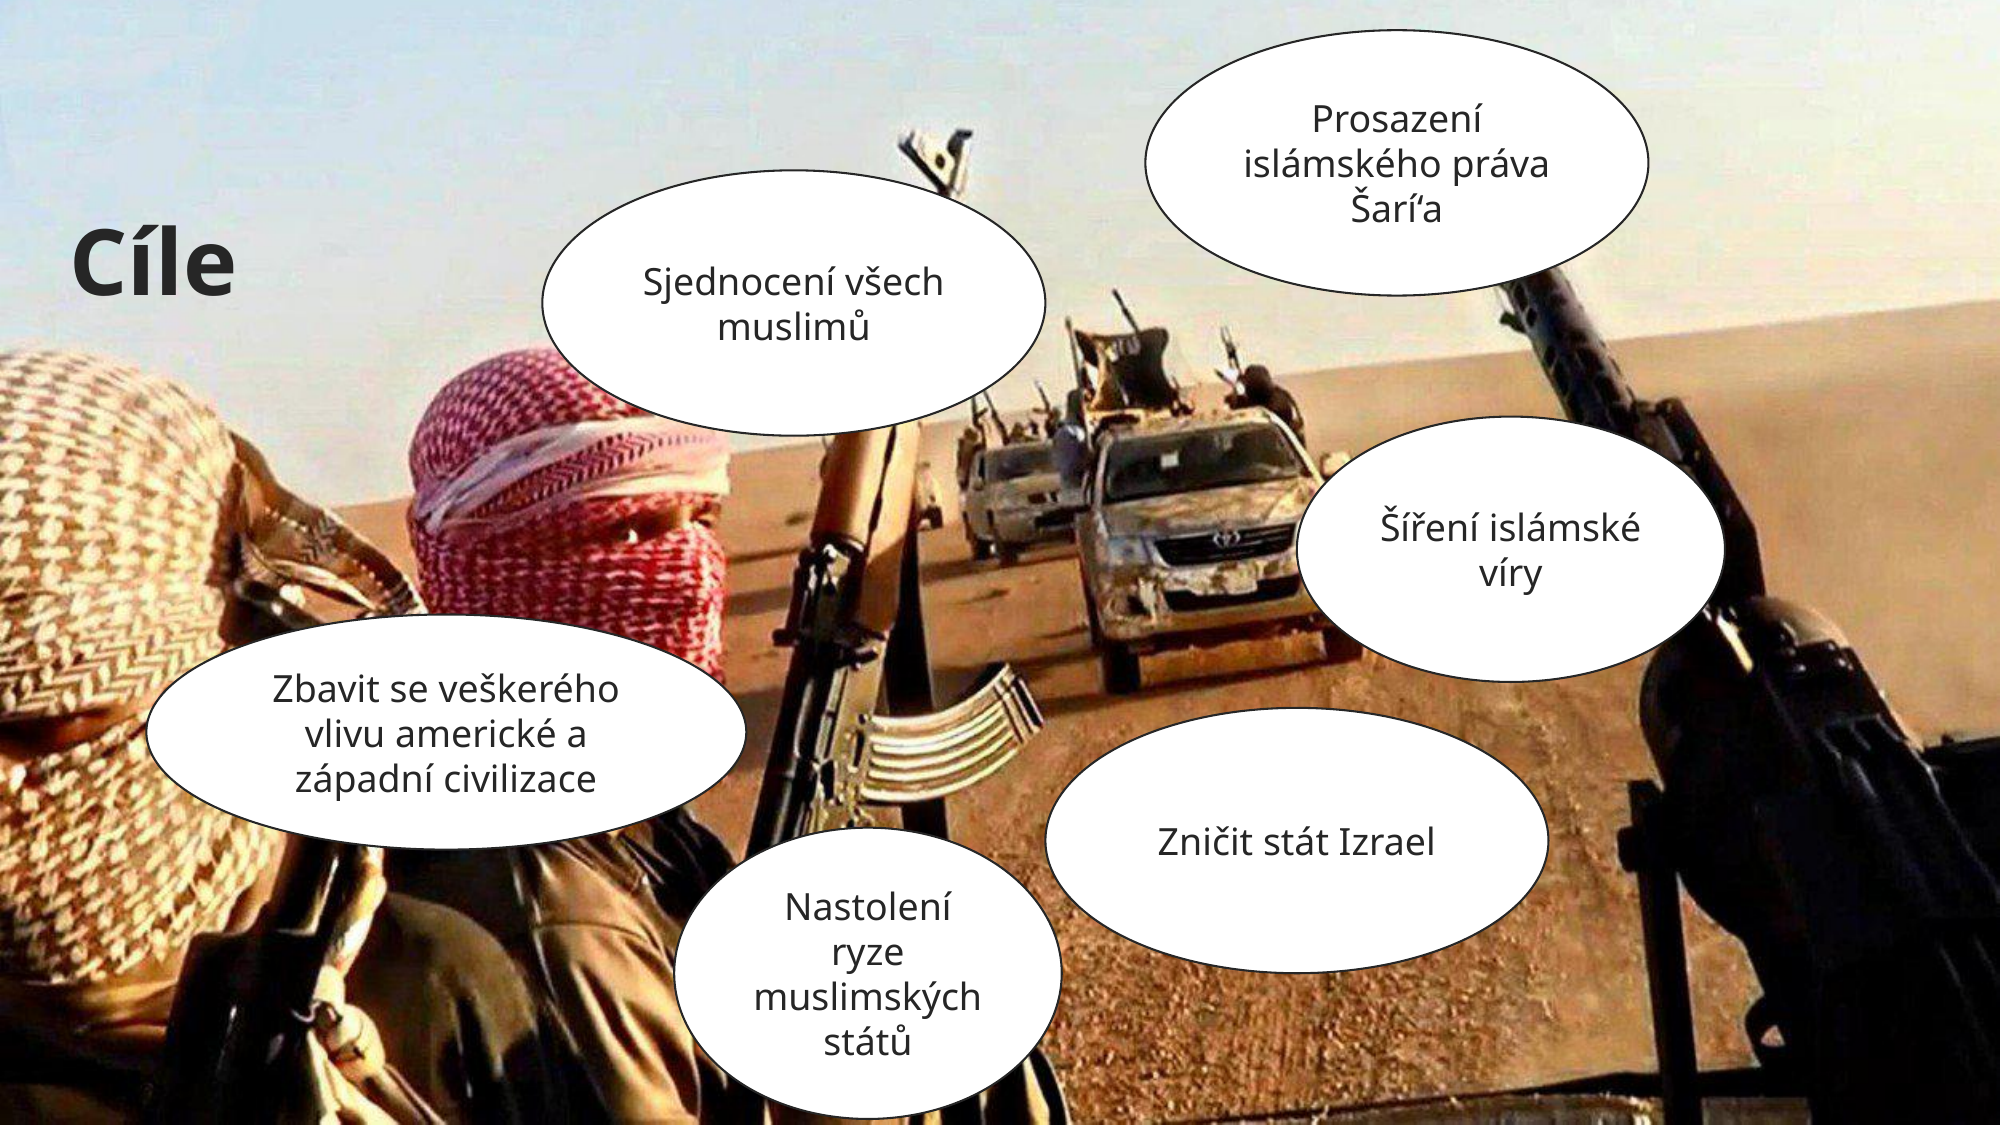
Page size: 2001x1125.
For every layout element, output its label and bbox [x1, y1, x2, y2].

list [0, 0, 2000, 1125]
